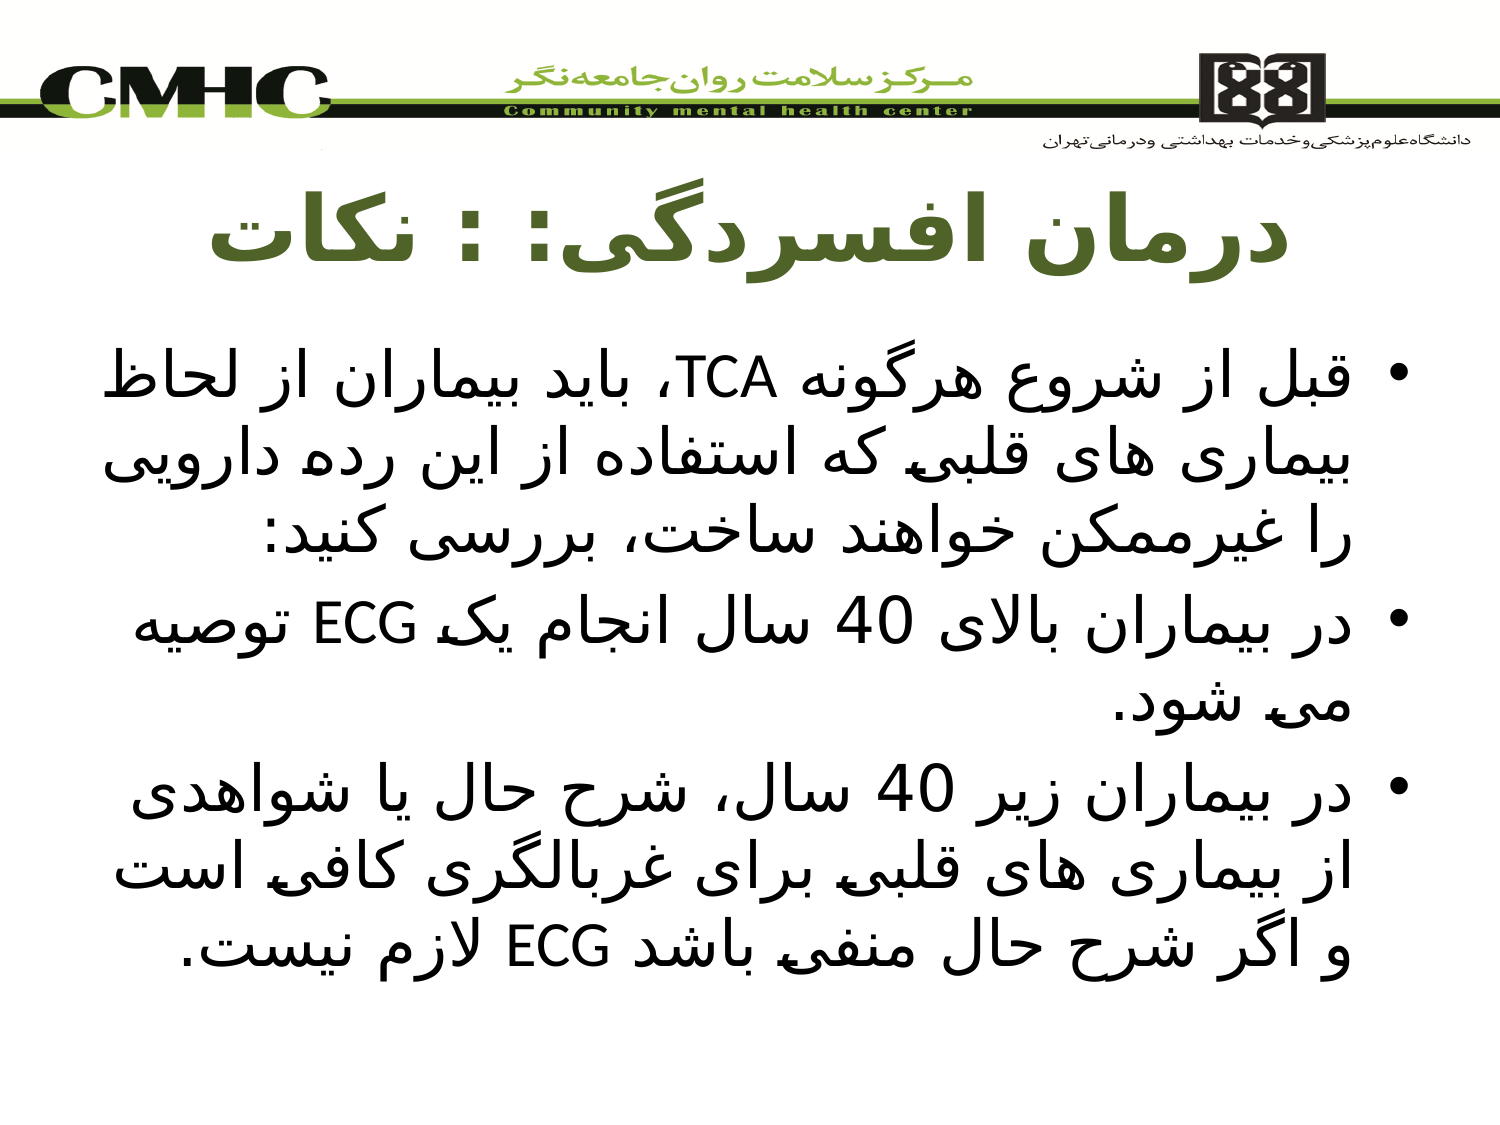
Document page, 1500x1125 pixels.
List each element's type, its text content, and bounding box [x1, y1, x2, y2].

title درمان افسردگی: : نکات [75, 162, 1425, 288]
picture [0, 0, 1500, 151]
list قبل از شروع هرگونه TCA، باید بیماران از لحاظ بیماری های قلبی که استفاده از این رده دارویی را غیرممکن خواهند ساخت، بررسی کنید: در بیماران بالای 40 سال انجام یک ECG توصیه می شود. در بیماران زیر 40 سال، شرح حال یا شواهدی از بیماری های قلبی برای غربالگری کافی است و اگر شرح حال منفی باشد ECG لازم نیست. [75, 324, 1425, 1030]
